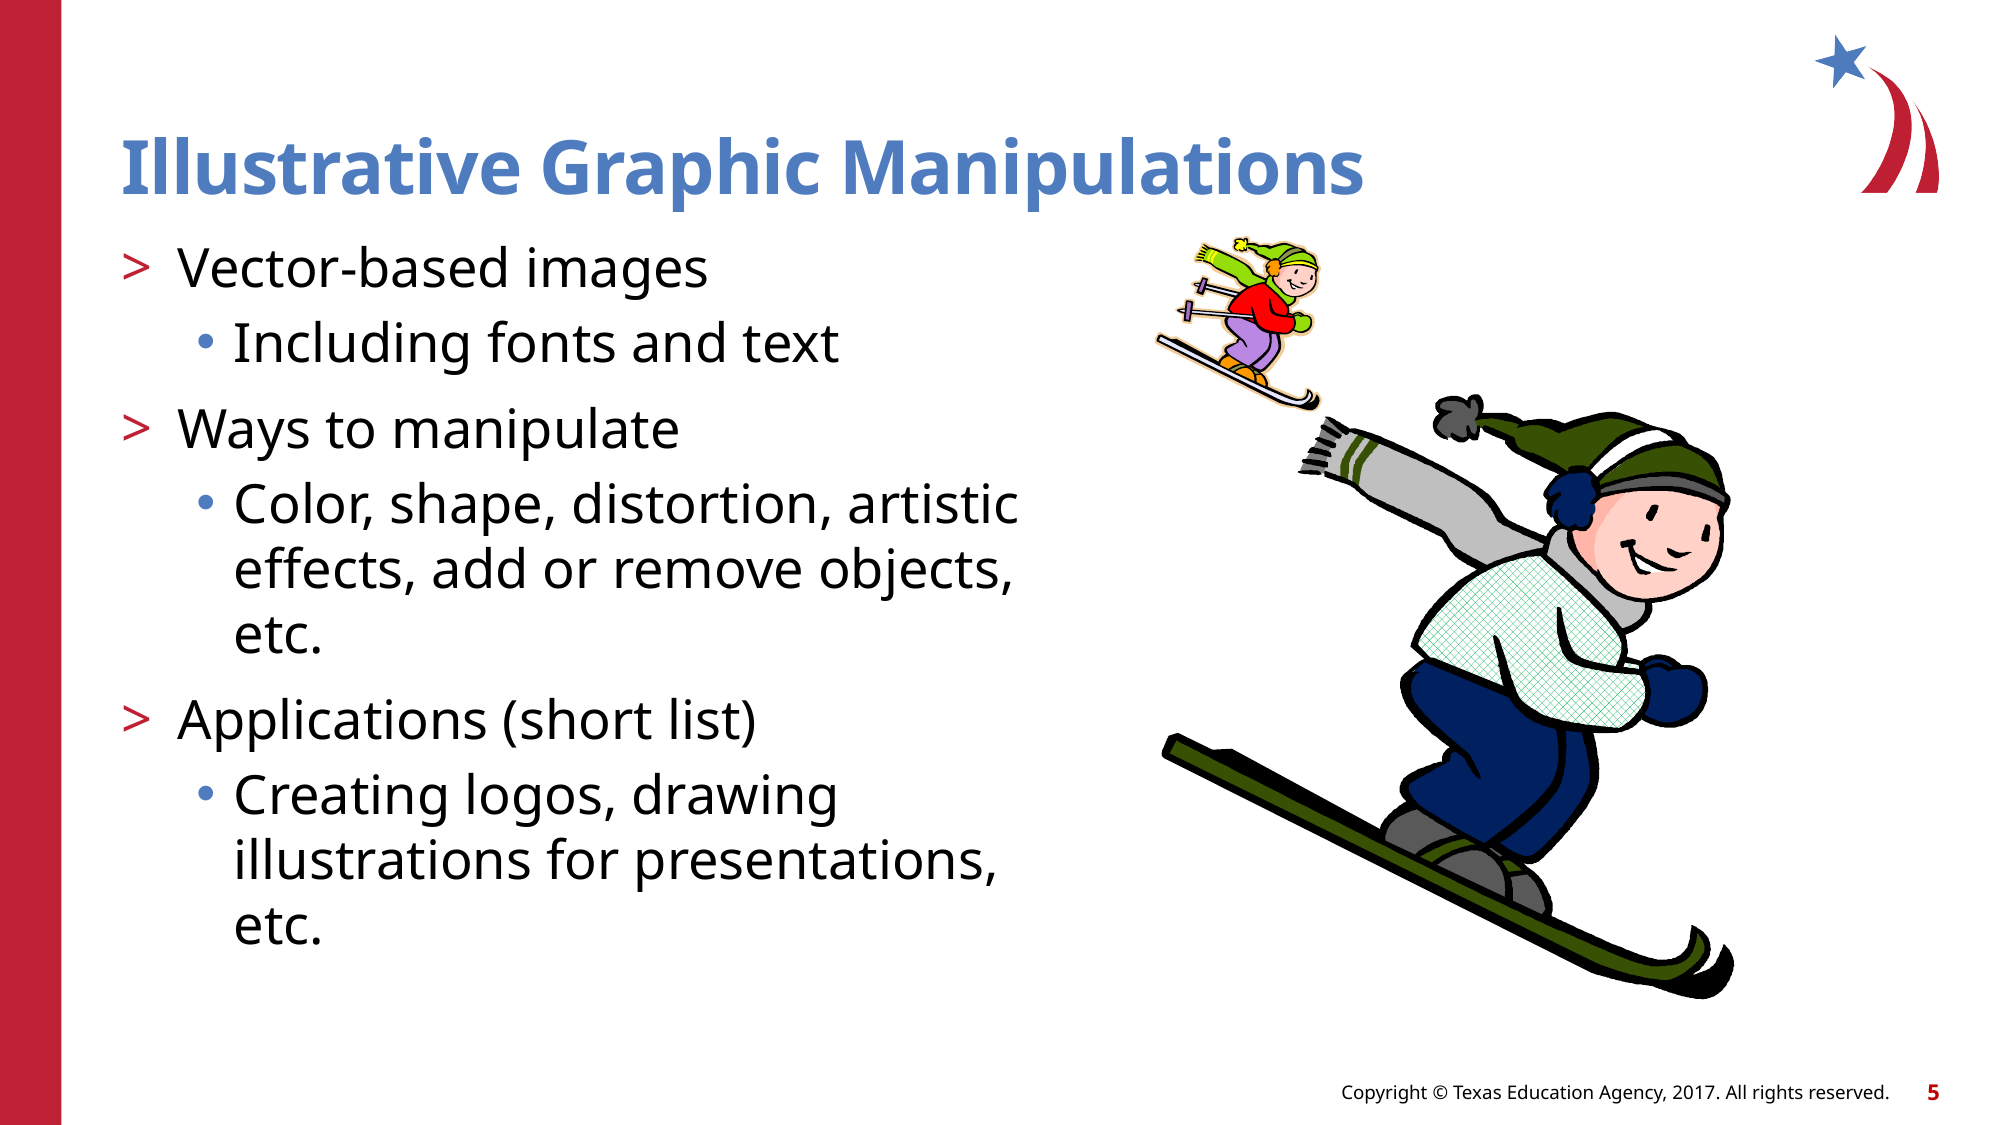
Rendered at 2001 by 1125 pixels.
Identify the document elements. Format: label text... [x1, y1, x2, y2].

picture [1814, 34, 1939, 193]
picture [1154, 232, 1325, 415]
title Illustrative Graphic Manipulations [121, 66, 1772, 211]
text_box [1155, 377, 1753, 1015]
list Vector-based images Including fonts and text Ways to manipulate Color, shape, distortion, artistic effects, add or remove objects, etc. Applications (short list) Creating logos, drawing illustrations for presentations, etc. [121, 233, 1046, 1010]
